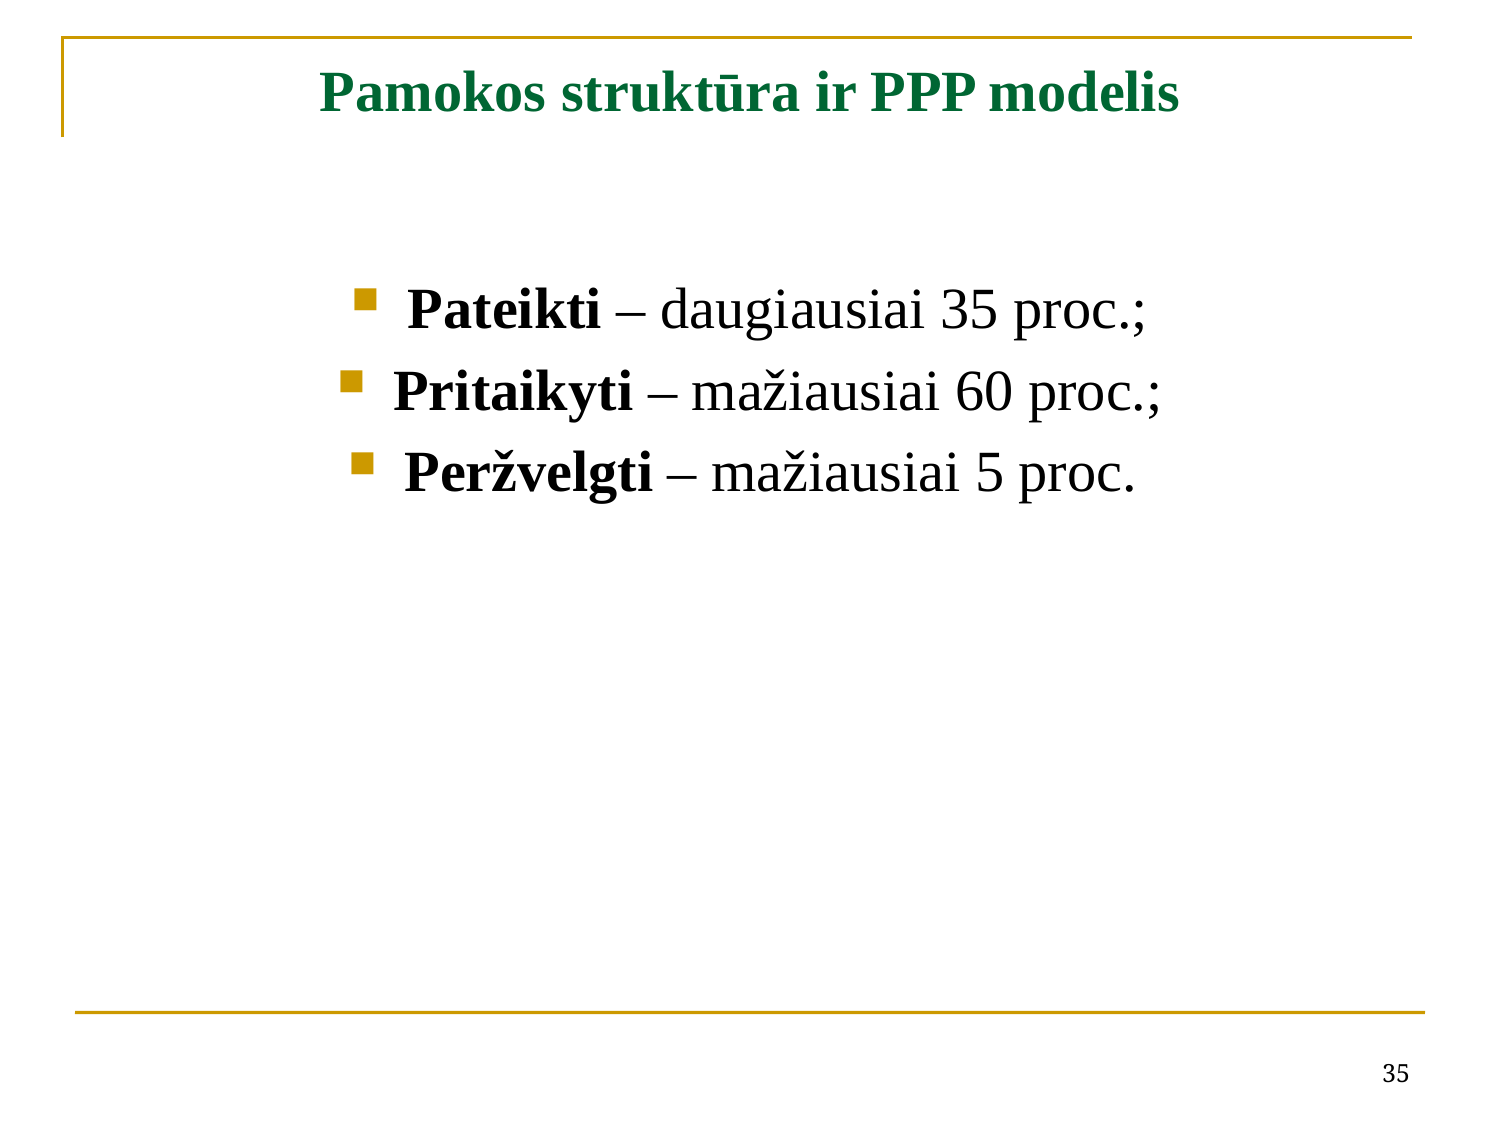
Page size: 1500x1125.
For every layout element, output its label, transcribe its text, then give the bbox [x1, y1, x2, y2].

list Pateikti – daugiausiai 35 proc.; Pritaikyti – mažiausiai 60 proc.; Peržvelgti – mažiausiai 5 proc. [75, 262, 1425, 1006]
title Pamokos struktūra ir PPP modelis [75, 45, 1425, 233]
slide_number 35 [1074, 1024, 1425, 1100]
